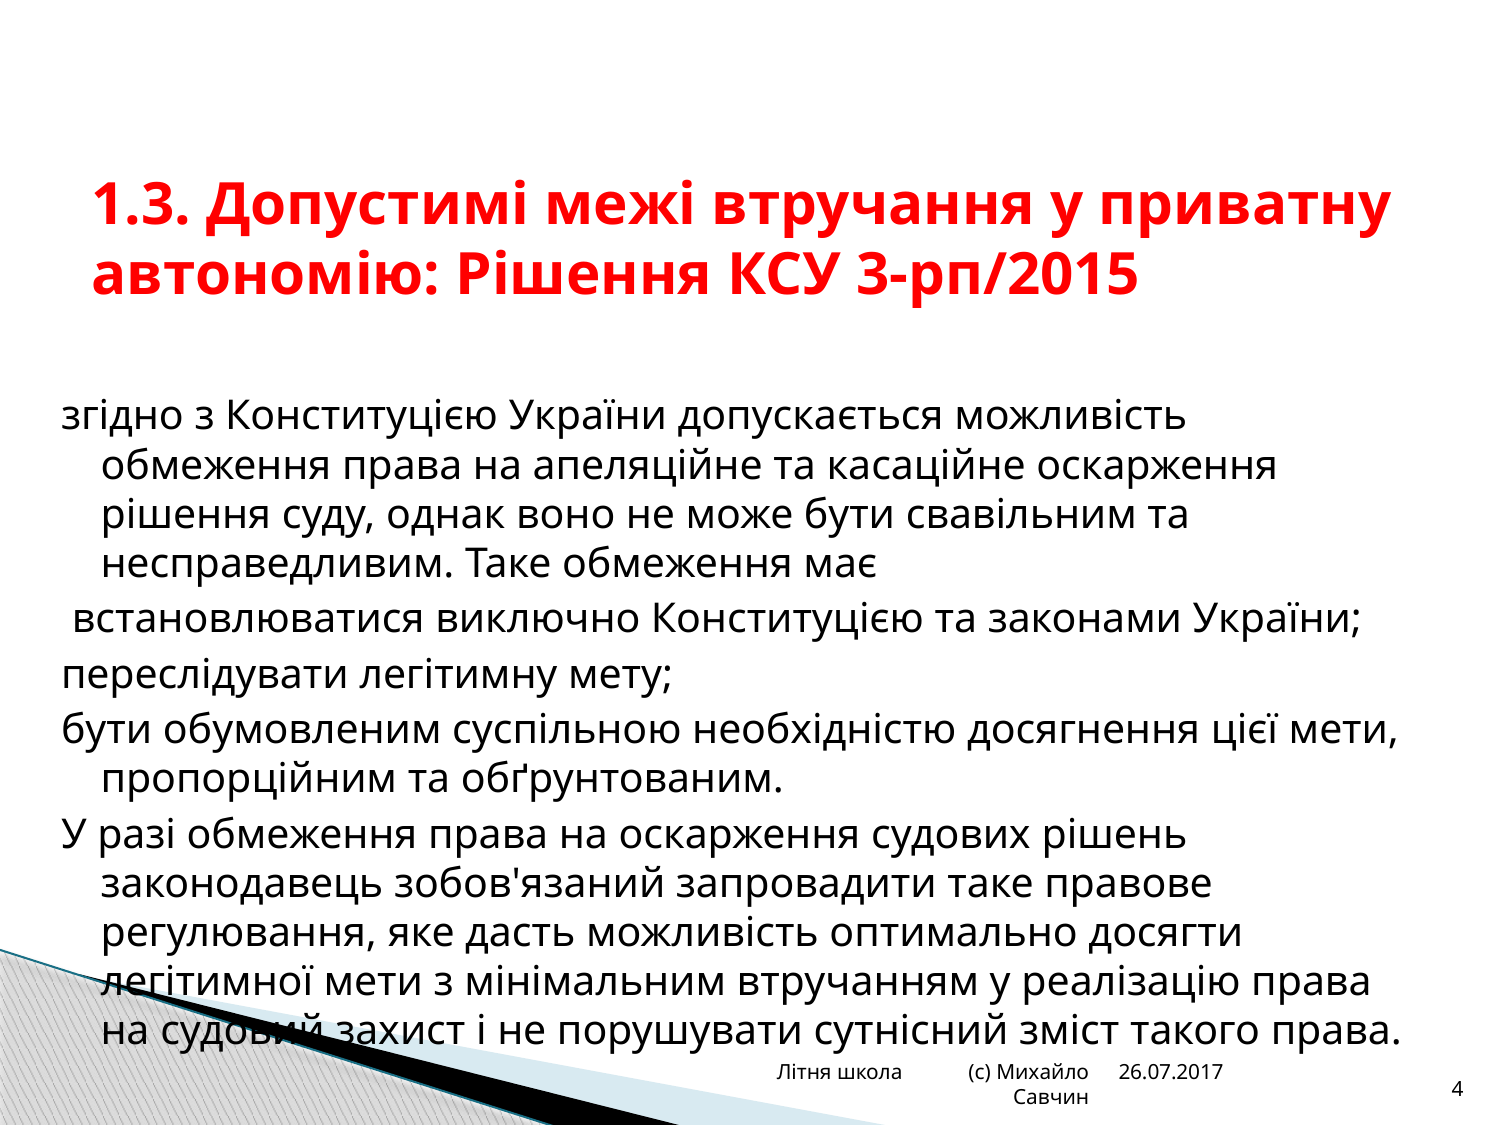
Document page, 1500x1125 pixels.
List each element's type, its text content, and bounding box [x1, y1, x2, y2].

list згідно з Конституцією України допускається можливість обмеження права на апеляційне та касаційне оскарження рішення суду, однак воно не може бути свавільним та несправедливим. Таке обмеження має встановлюватися виключно Конституцією та законами України; переслідувати легітимну мету; бути обумовленим суспільною необхідністю досягнення цієї мети, пропорційним та обґрунтованим. У разі обмеження права на оскарження судових рішень законодавець зобов'язаний запровадити таке правове регулювання, яке дасть можливість оптимально досягти легітимної мети з мінімальним втручанням у реалізацію права на судовий захист і не порушувати сутнісний зміст такого права. [29, 326, 1425, 1094]
footer Літня школа (с) Михайло Савчин [718, 1051, 1105, 1112]
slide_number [1105, 1051, 1418, 1112]
slide_number 4 [1418, 1051, 1479, 1112]
title 1.3. Допустимі межі втручання у приватну автономію: Рішення КСУ 3-рп/2015 [76, 148, 1427, 324]
